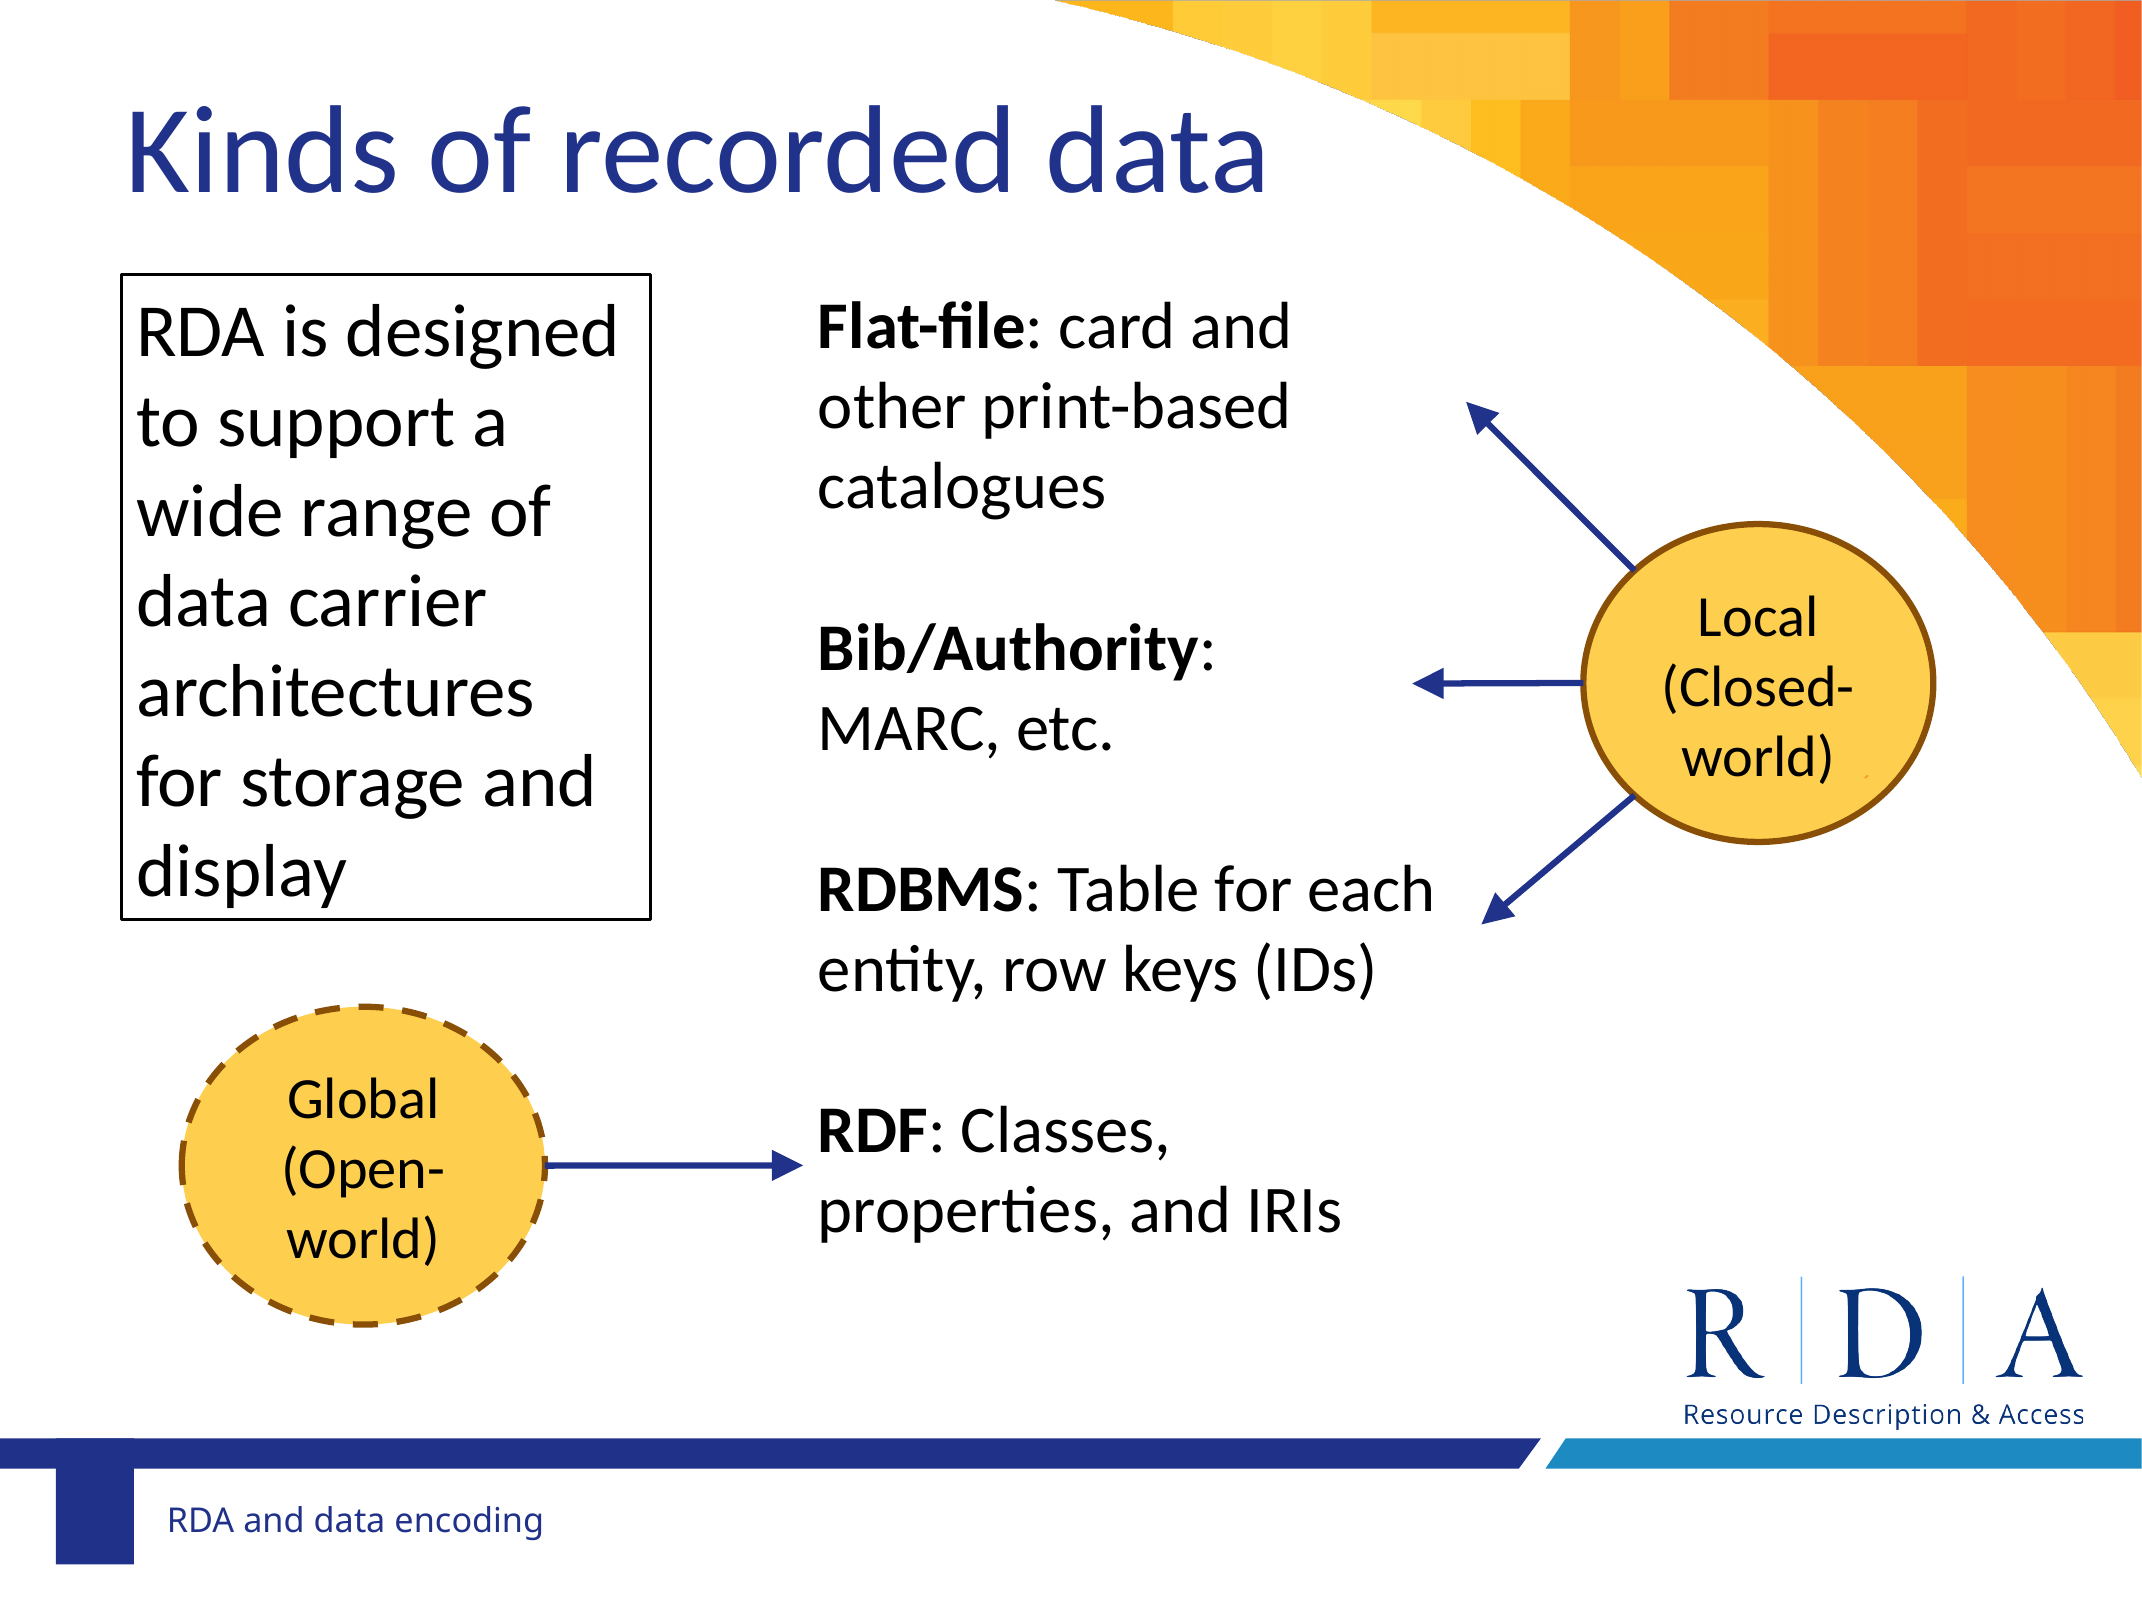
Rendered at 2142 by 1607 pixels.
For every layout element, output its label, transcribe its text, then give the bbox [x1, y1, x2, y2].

picture [1052, 530, 1631, 682]
text_box RDA is designed to support a wide range of data carrier architectures for storage and display [121, 274, 651, 920]
picture [1685, 1276, 2084, 1430]
text_box RDF: Classes, properties, and IRIs [803, 1078, 1413, 1253]
text_box Local (Closed-world) [1583, 524, 1934, 842]
text_box Bib/Authority: MARC, etc. [803, 596, 1413, 771]
text_box Global (Open-world) [181, 1006, 545, 1325]
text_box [1465, 403, 1635, 572]
picture [1052, 0, 2142, 778]
picture [1052, 685, 1617, 778]
text_box RDBMS: Table for each entity, row keys (IDs) [803, 837, 1482, 1012]
text_box Kinds of recorded data [110, 59, 1286, 225]
text_box Flat-file: card and other print-based catalogues [803, 274, 1467, 530]
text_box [1481, 796, 1635, 926]
